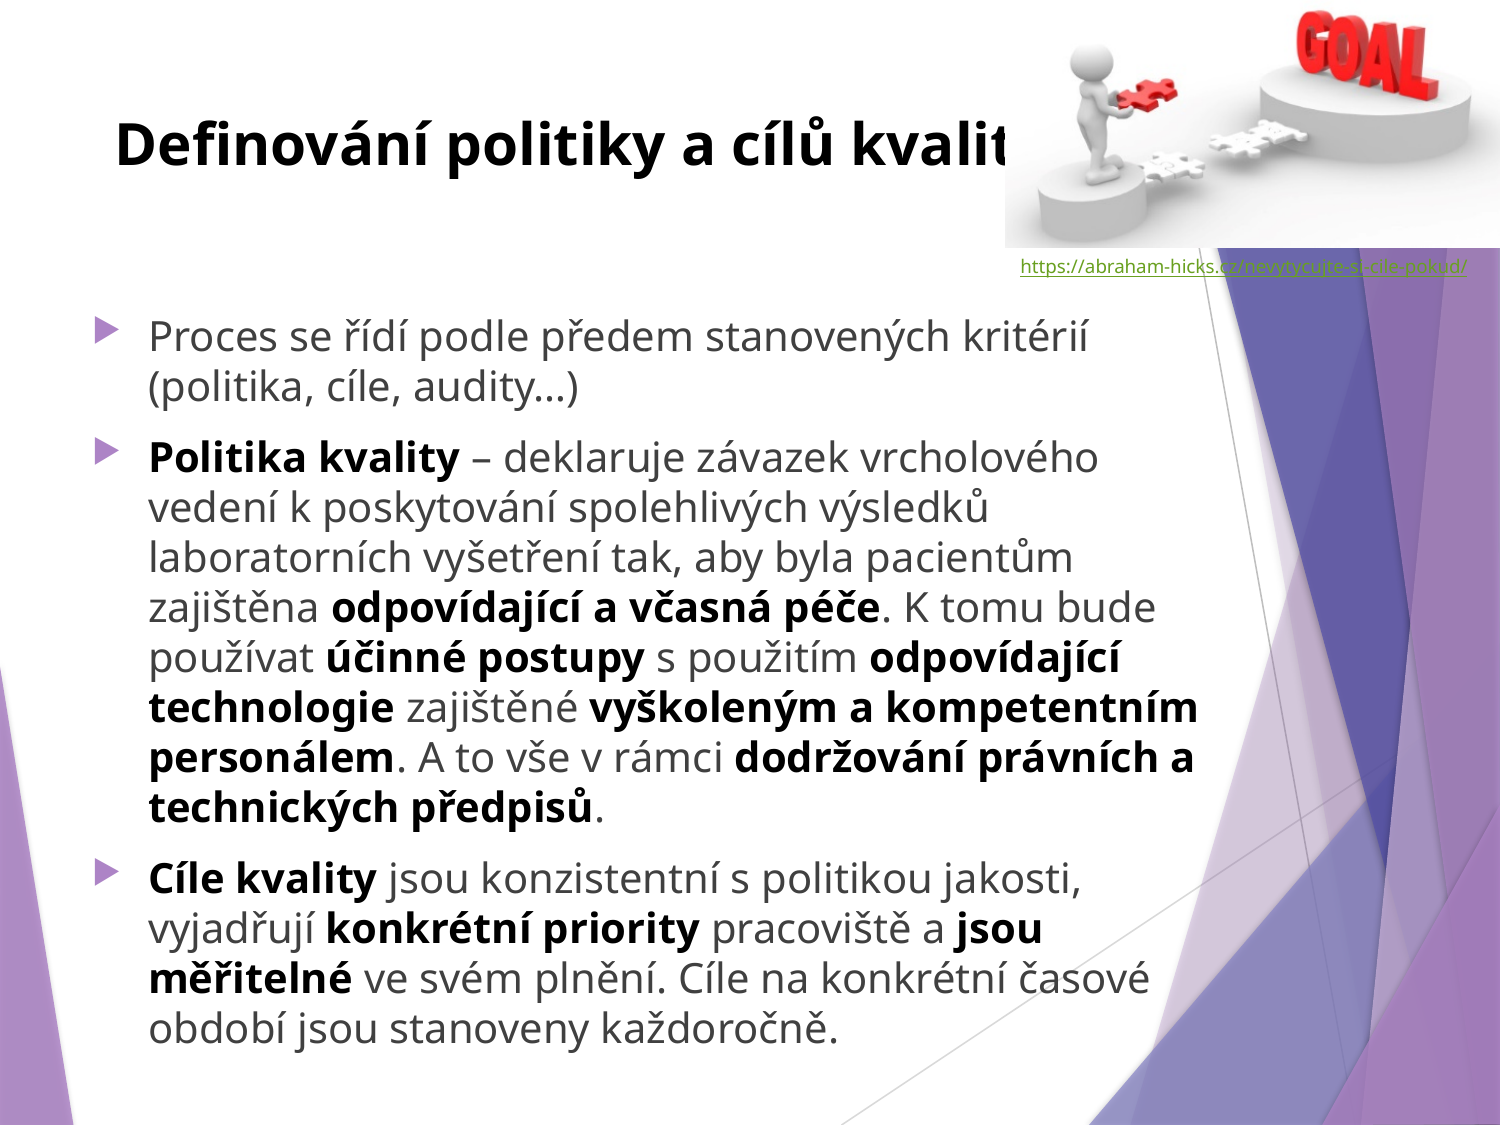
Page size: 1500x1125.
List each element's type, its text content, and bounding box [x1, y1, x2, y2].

list Proces se řídí podle předem stanovených kritérií (politika, cíle, audity…) Politika kvality – deklaruje závazek vrcholového vedení k poskytování spolehlivých výsledků laboratorních vyšetření tak, aby byla pacientům zajištěna odpovídající a včasná péče. K tomu bude používat účinné postupy s použitím odpovídající technologie zajištěné vyškoleným a kompetentním personálem. A to vše v rámci dodržování právních a technických předpisů. Cíle kvality jsou konzistentní s politikou jakosti, vyjadřují konkrétní priority pracoviště a jsou měřitelné ve svém plnění. Cíle na konkrétní časové období jsou stanoveny každoročně. [76, 302, 1235, 1012]
title Definování politiky a cílů kvality [99, 99, 1000, 220]
picture [1005, 0, 1500, 249]
text_box https://abraham-hicks.cz/nevytycujte-si-cile-pokud/ [1005, 256, 1500, 289]
